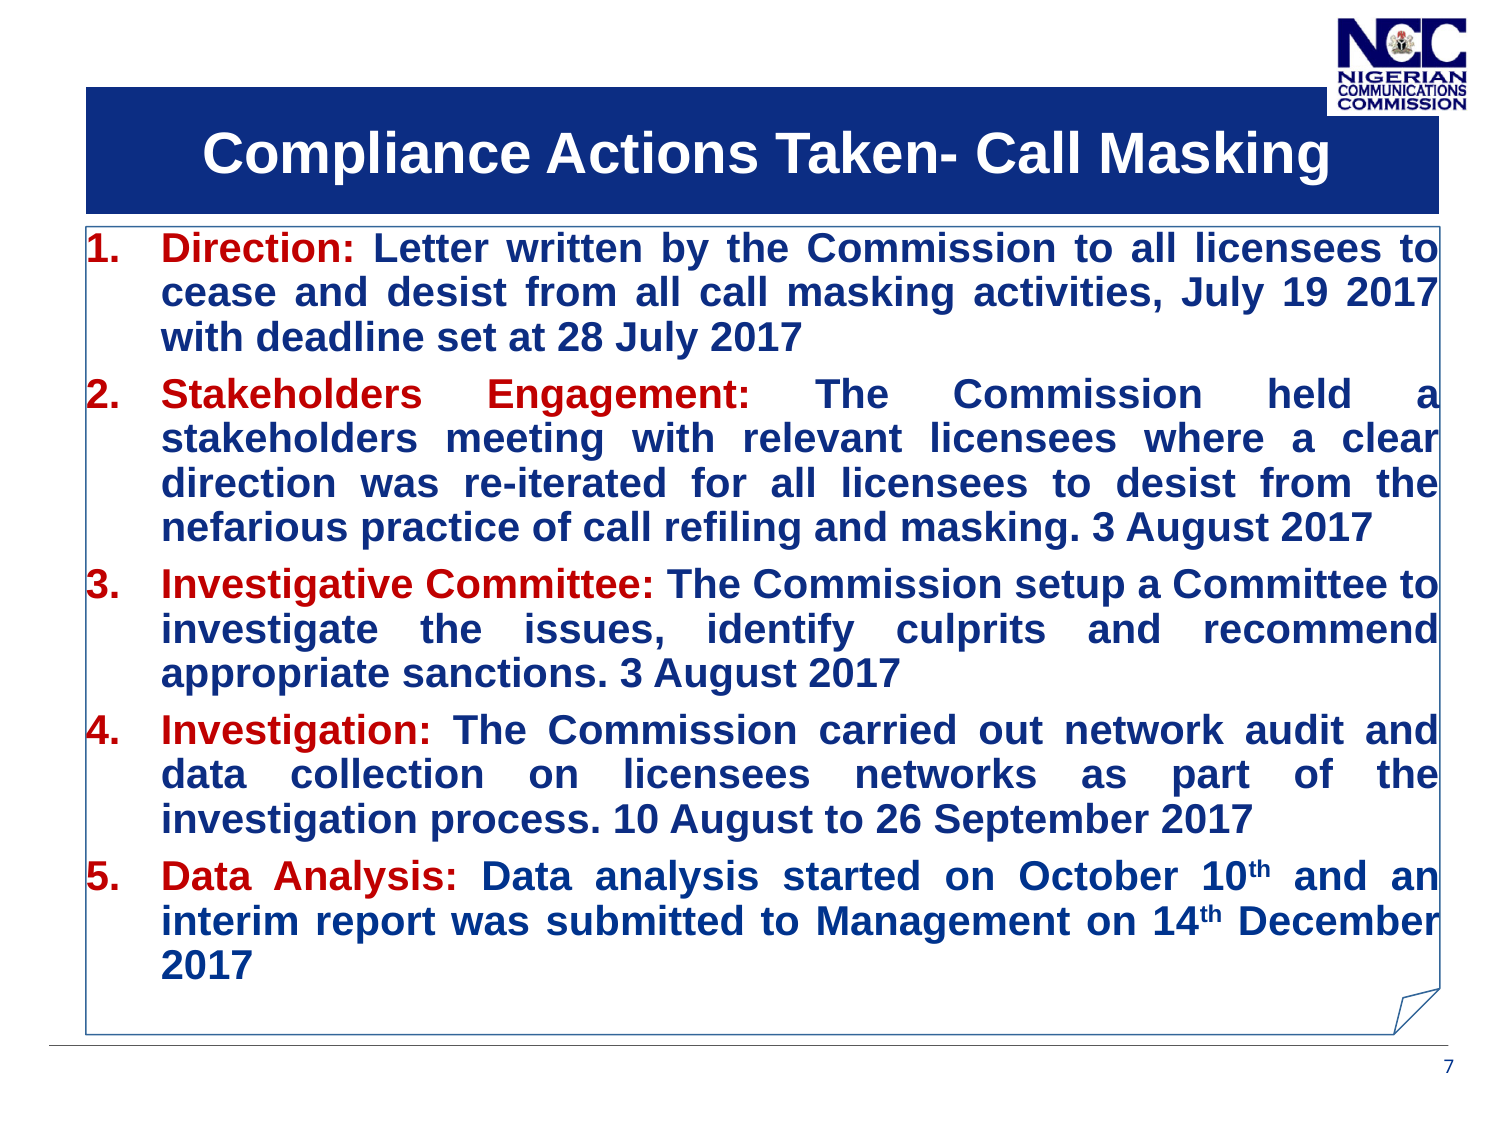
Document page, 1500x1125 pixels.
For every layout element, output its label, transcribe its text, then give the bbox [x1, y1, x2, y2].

picture [1327, 7, 1475, 117]
text_box Compliance Actions Taken- Call Masking [85, 86, 1440, 215]
text_box Direction: Letter written by the Commission to all licensees to cease and desist from all call masking activities, July 19 2017 with deadline set at 28 July 2017 Stakeholders Engagement: The Commission held a stakeholders meeting with relevant licensees where a clear direction was re-iterated for all licensees to desist from the nefarious practice of call refiling and masking. 3 August 2017 Investigative Committee: The Commission setup a Committee to investigate the issues, identify culprits and recommend appropriate sanctions. 3 August 2017 Investigation: The Commission carried out network audit and data collection on licensees networks as part of the investigation process. 10 August to 26 September 2017 Data Analysis: Data analysis started on October 10th and an interim report was submitted to Management on 14th December 2017 [85, 226, 1440, 1035]
slide_number 7 [1361, 1047, 1470, 1094]
